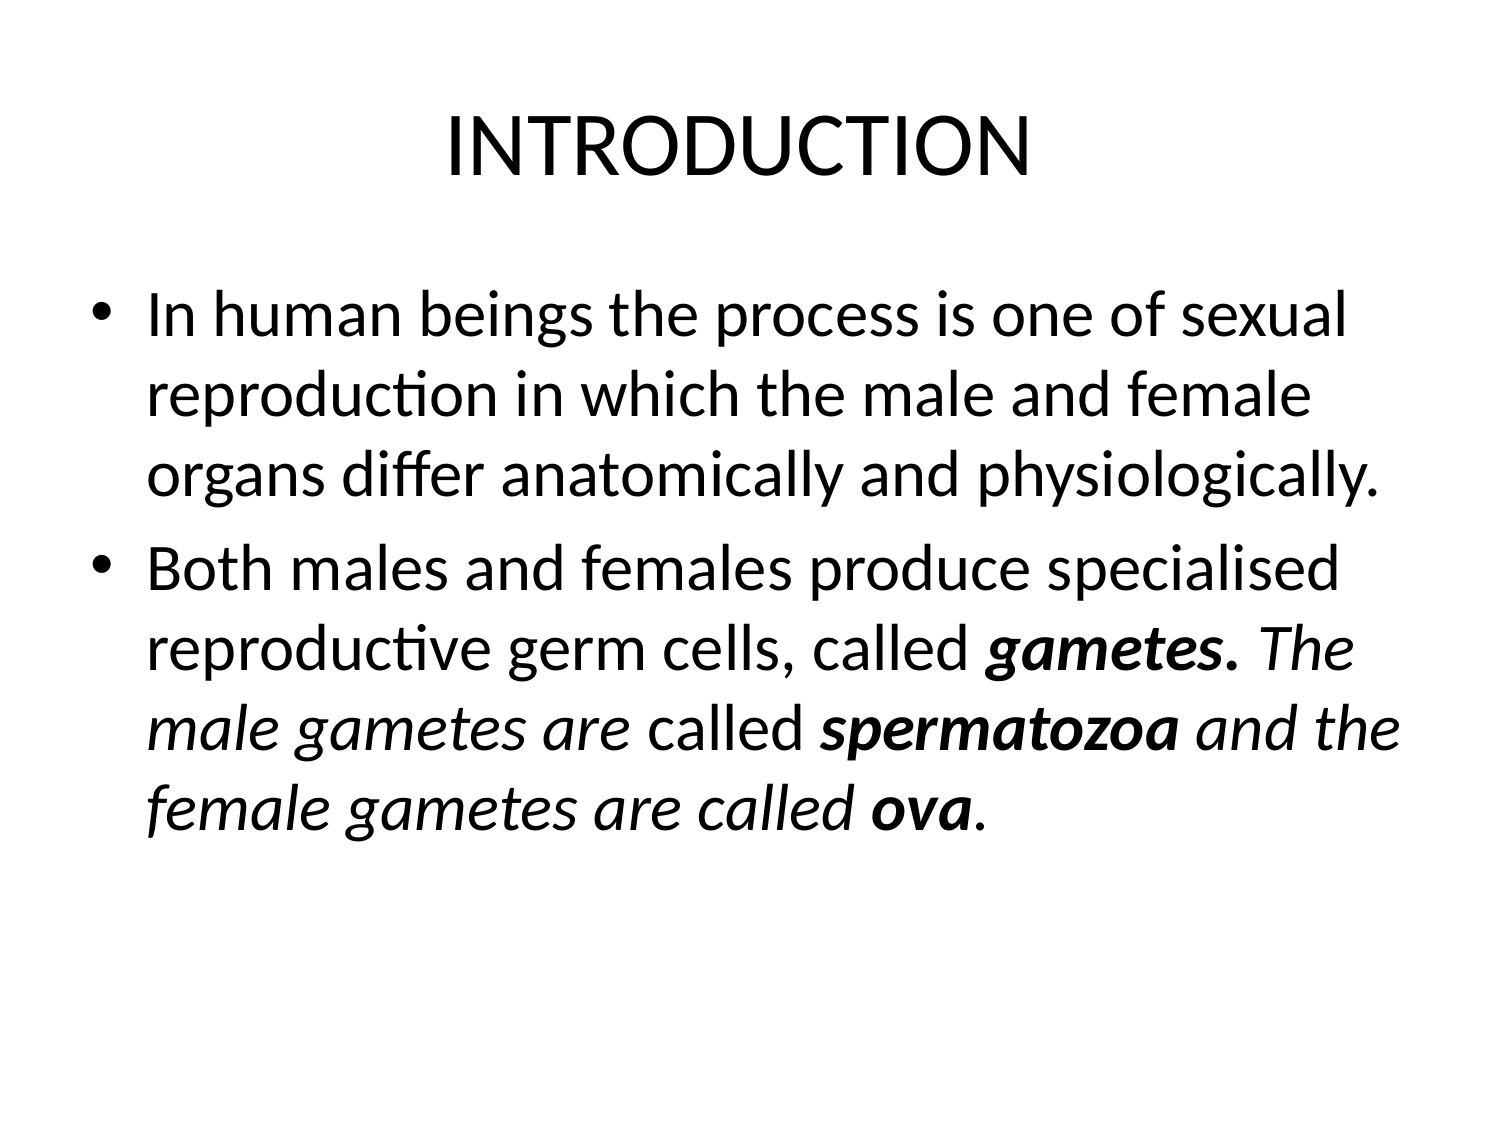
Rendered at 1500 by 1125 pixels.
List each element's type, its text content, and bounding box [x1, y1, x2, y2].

title INTRODUCTION [75, 45, 1425, 233]
list In human beings the process is one of sexual reproduction in which the male and female organs differ anatomically and physiologically. Both males and females produce specialised reproductive germ cells, called gametes. The male gametes are called spermatozoa and the female gametes are called ova. [75, 262, 1425, 1005]
